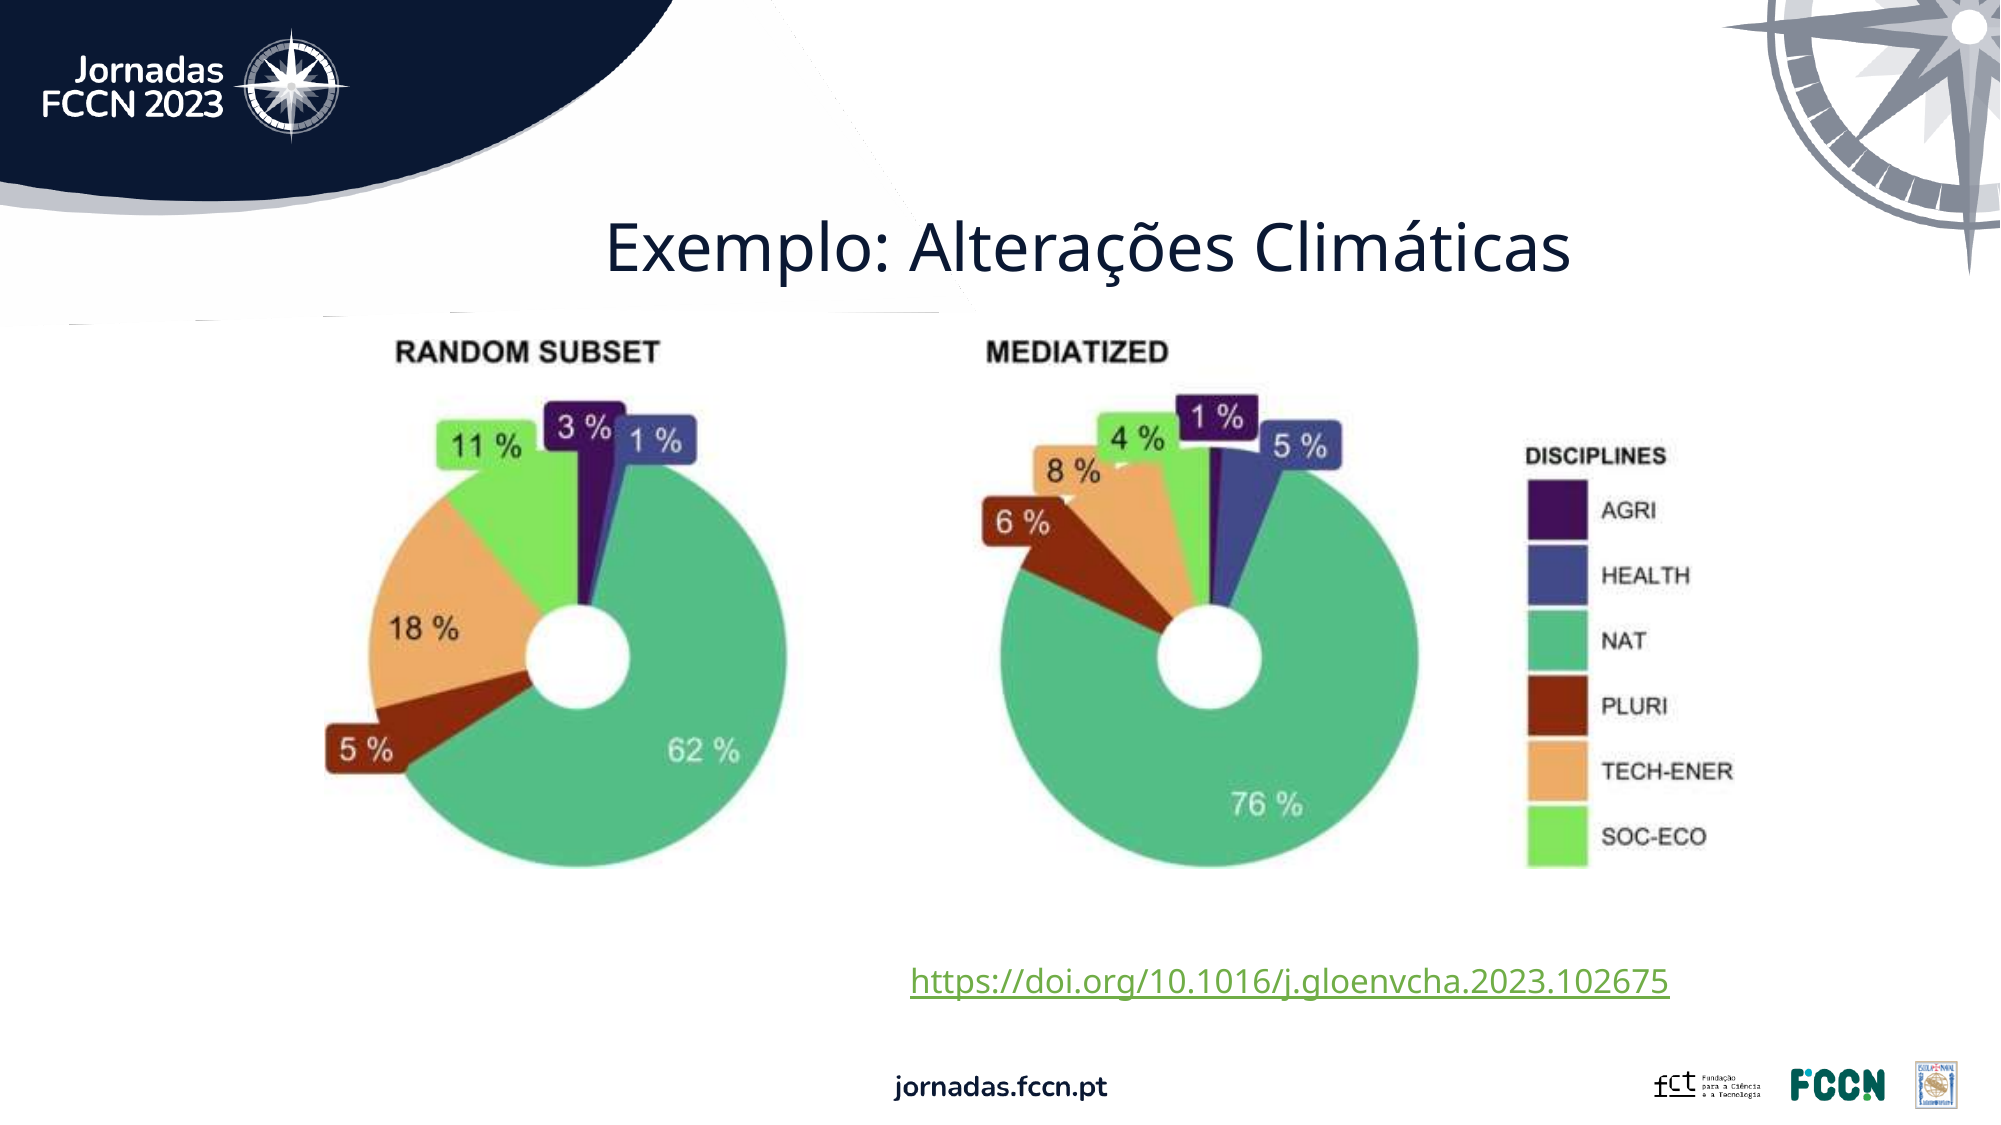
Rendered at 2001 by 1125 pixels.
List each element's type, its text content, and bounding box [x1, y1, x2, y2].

text_box https://doi.org/10.1016/j.gloenvcha.2023.102675 [895, 952, 1926, 1013]
text_box Exemplo: Alterações Climáticas [589, 196, 1716, 292]
picture [0, 0, 2000, 1125]
